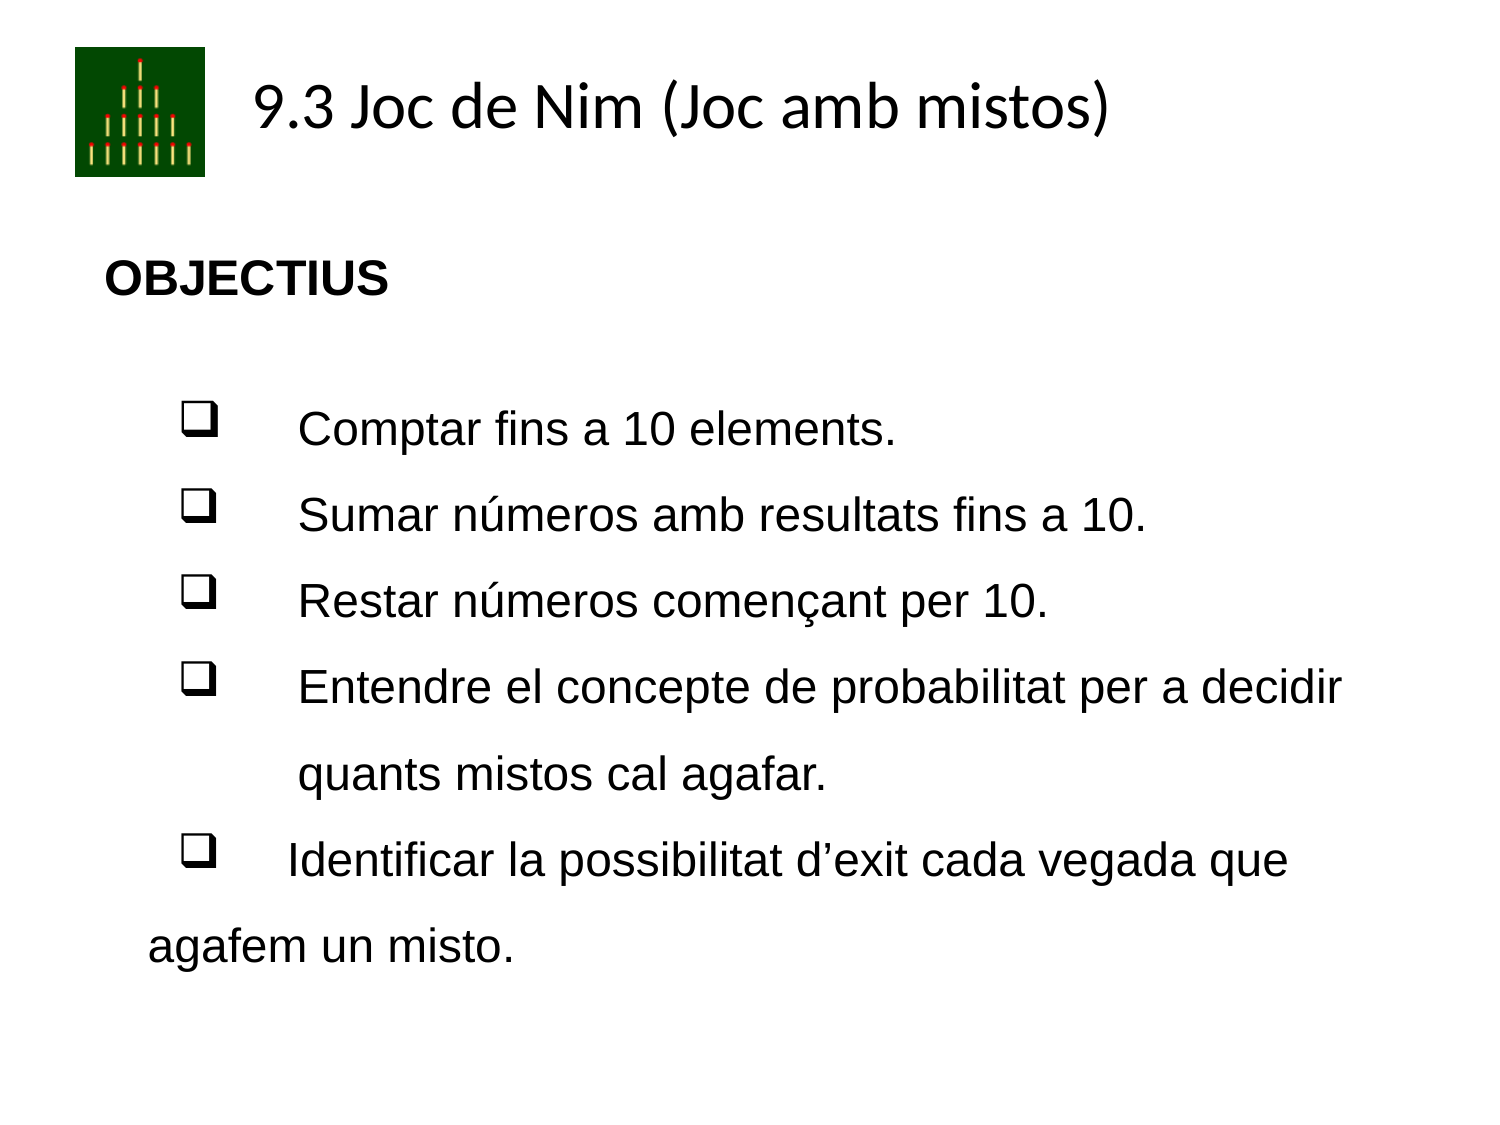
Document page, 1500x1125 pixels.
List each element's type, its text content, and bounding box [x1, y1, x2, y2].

text_box 9.3 Joc de Nim (Joc amb mistos) [236, 54, 1128, 150]
picture [75, 47, 205, 177]
text_box Objectius Comptar fins a 10 elements. Sumar números amb resultats fins a 10. Restar números començant per 10. Entendre el concepte de probabilitat per a decidir quants mistos cal agafar. Identificar la possibilitat d’exit cada vegada que agafem un misto. [89, 220, 1414, 981]
